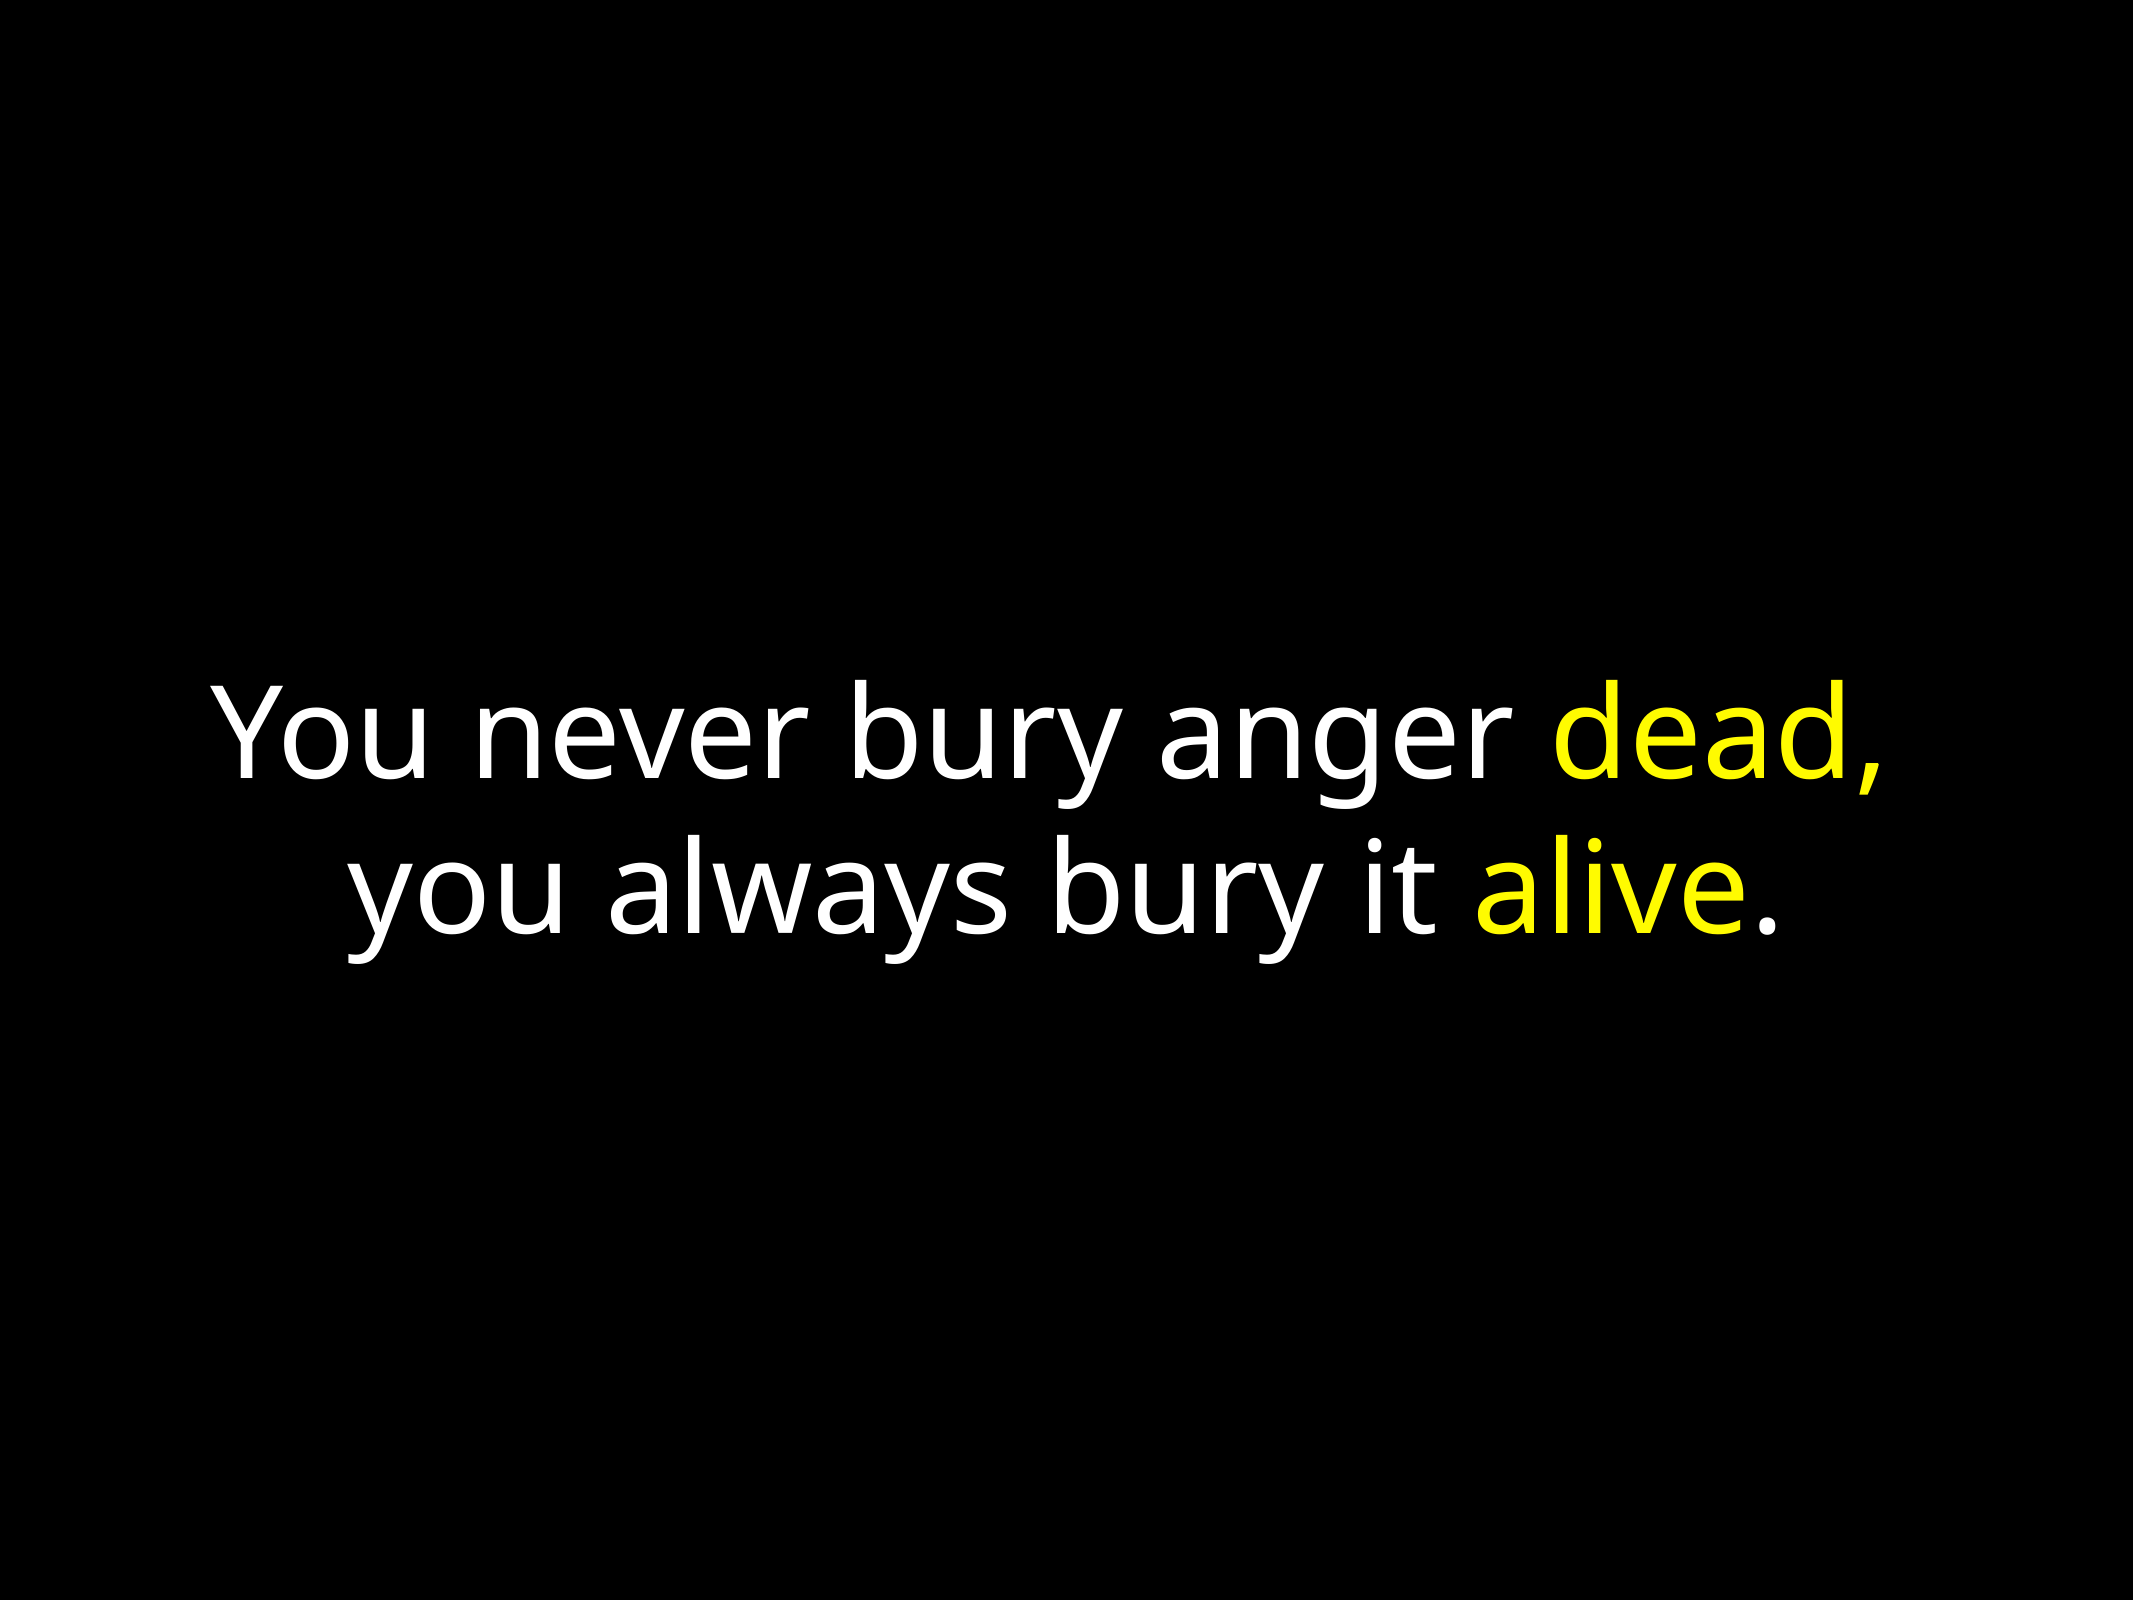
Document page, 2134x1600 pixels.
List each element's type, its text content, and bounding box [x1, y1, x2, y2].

title You never bury anger dead, you always bury it alive. [5, 433, 2128, 969]
